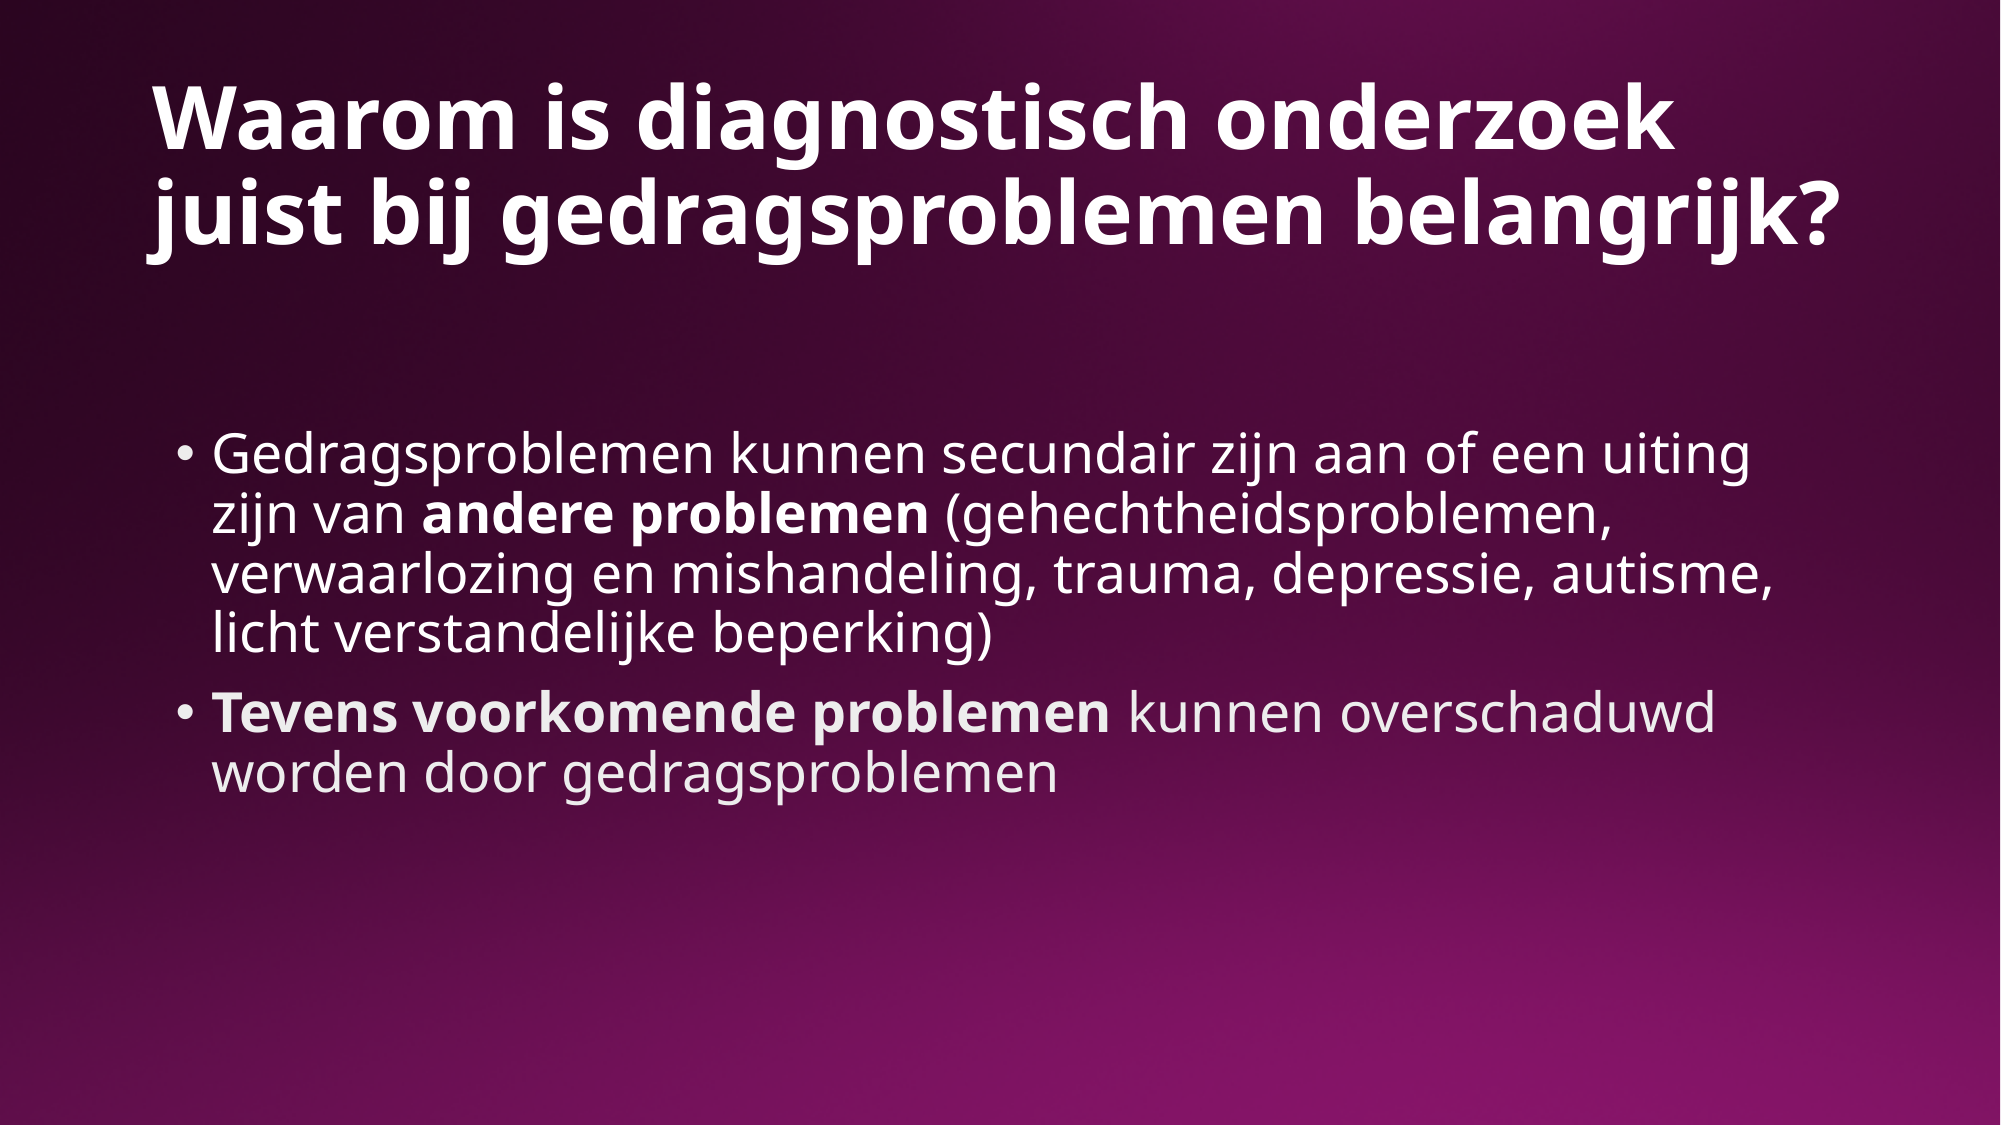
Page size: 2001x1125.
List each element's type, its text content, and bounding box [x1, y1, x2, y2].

list Gedragsproblemen kunnen secundair zijn aan of een uiting zijn van andere problemen (gehechtheidsproblemen, verwaarlozing en mishandeling, trauma, depressie, autisme, licht verstandelijke beperking) Tevens voorkomende problemen kunnen overschaduwd worden door gedragsproblemen [160, 418, 1840, 815]
picture [0, 0, 2001, 1125]
title Waarom is diagnostisch onderzoek juist bij gedragsproblemen belangrijk? [137, 59, 1863, 278]
